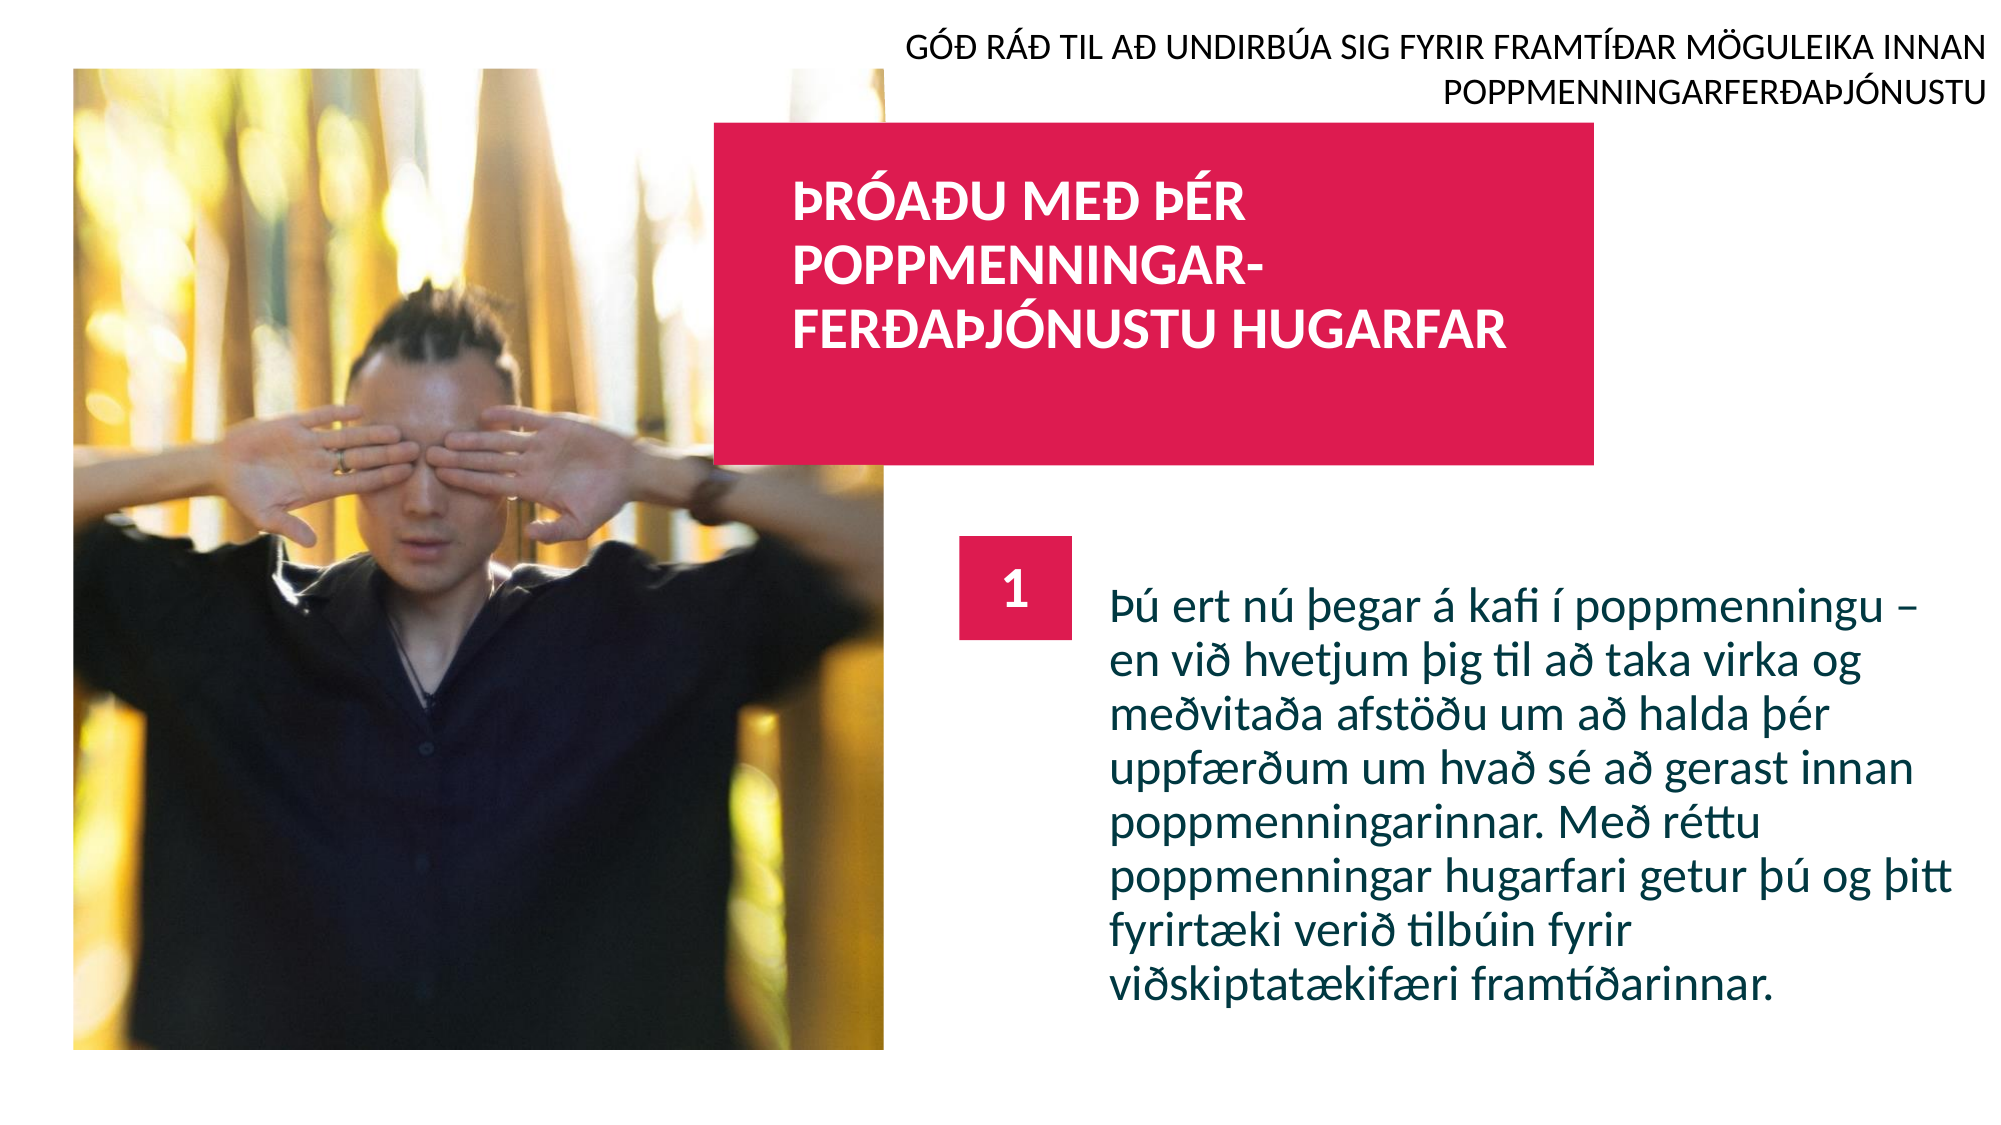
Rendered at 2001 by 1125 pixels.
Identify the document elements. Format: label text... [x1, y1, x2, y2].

list ÞRÓAÐU MEÐ ÞÉR POPPMENNINGAR-FERÐAÞJÓNUSTU HUGARFAR [886, 162, 1546, 415]
picture [73, 68, 886, 1050]
list Þú ert nú þegar á kafi í poppmenningu – en við hvetjum þig til að taka virka og meðvitaða afstöðu um að halda þér uppfærðum um hvað sé að gerast innan poppmenningarinnar. Með réttu poppmenningar hugarfari getur þú og þitt fyrirtæki verið tilbúin fyrir viðskiptatækifæri framtíðarinnar. [1094, 668, 1980, 922]
text_box GÓÐ RÁÐ TIL AÐ UNDIRBÚA SIG FYRIR FRAMTÍÐAR MÖGULEIKA INNAN POPPMENNINGARFERÐAÞJÓNUSTU [885, 14, 2000, 120]
list 1 [959, 536, 1072, 641]
